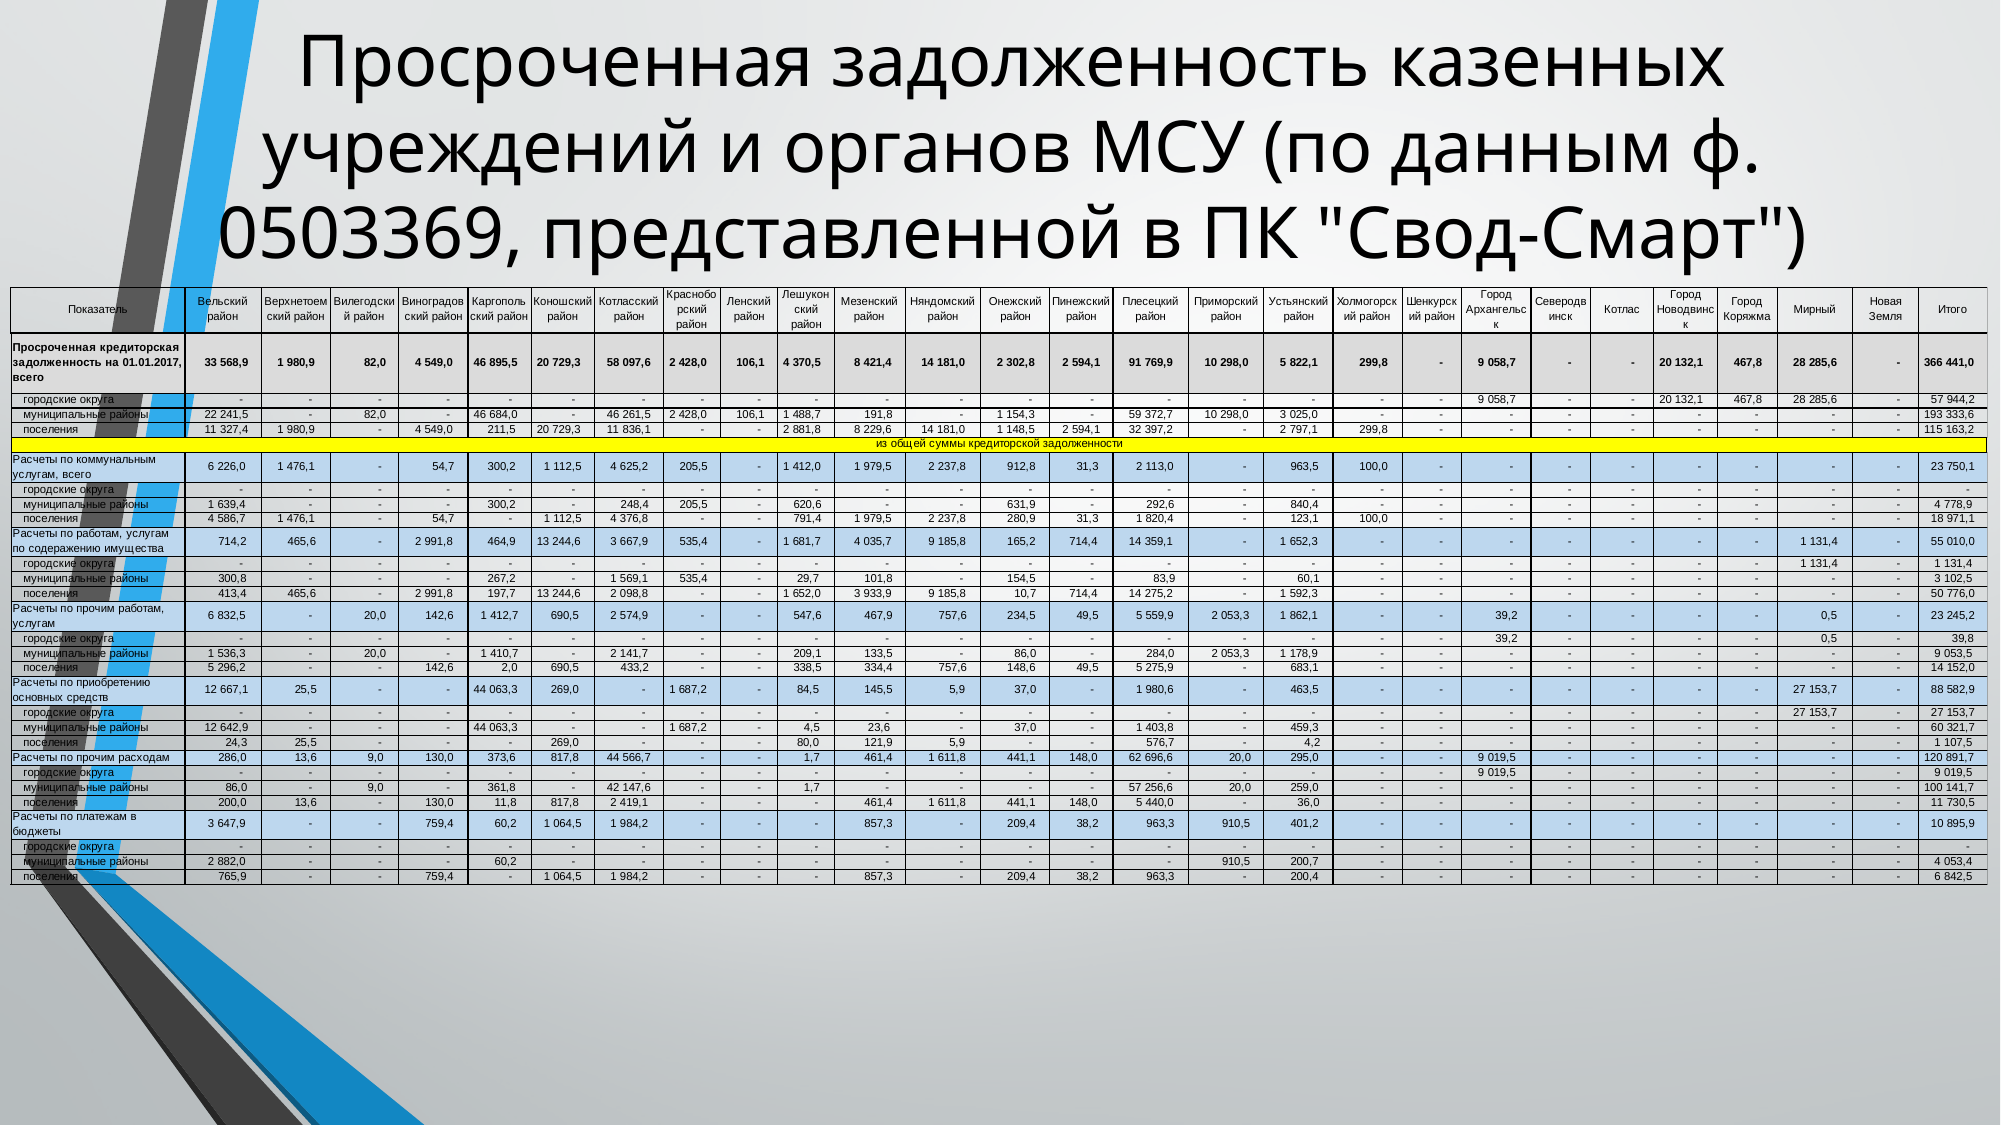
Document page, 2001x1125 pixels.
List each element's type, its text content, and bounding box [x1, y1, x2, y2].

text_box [9, 287, 1989, 332]
title Просроченная задолженность казенных учреждений и органов МСУ (по данным ф. 0503369, представленной в ПК "Свод-Смарт") [190, 0, 1834, 287]
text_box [9, 332, 1989, 886]
